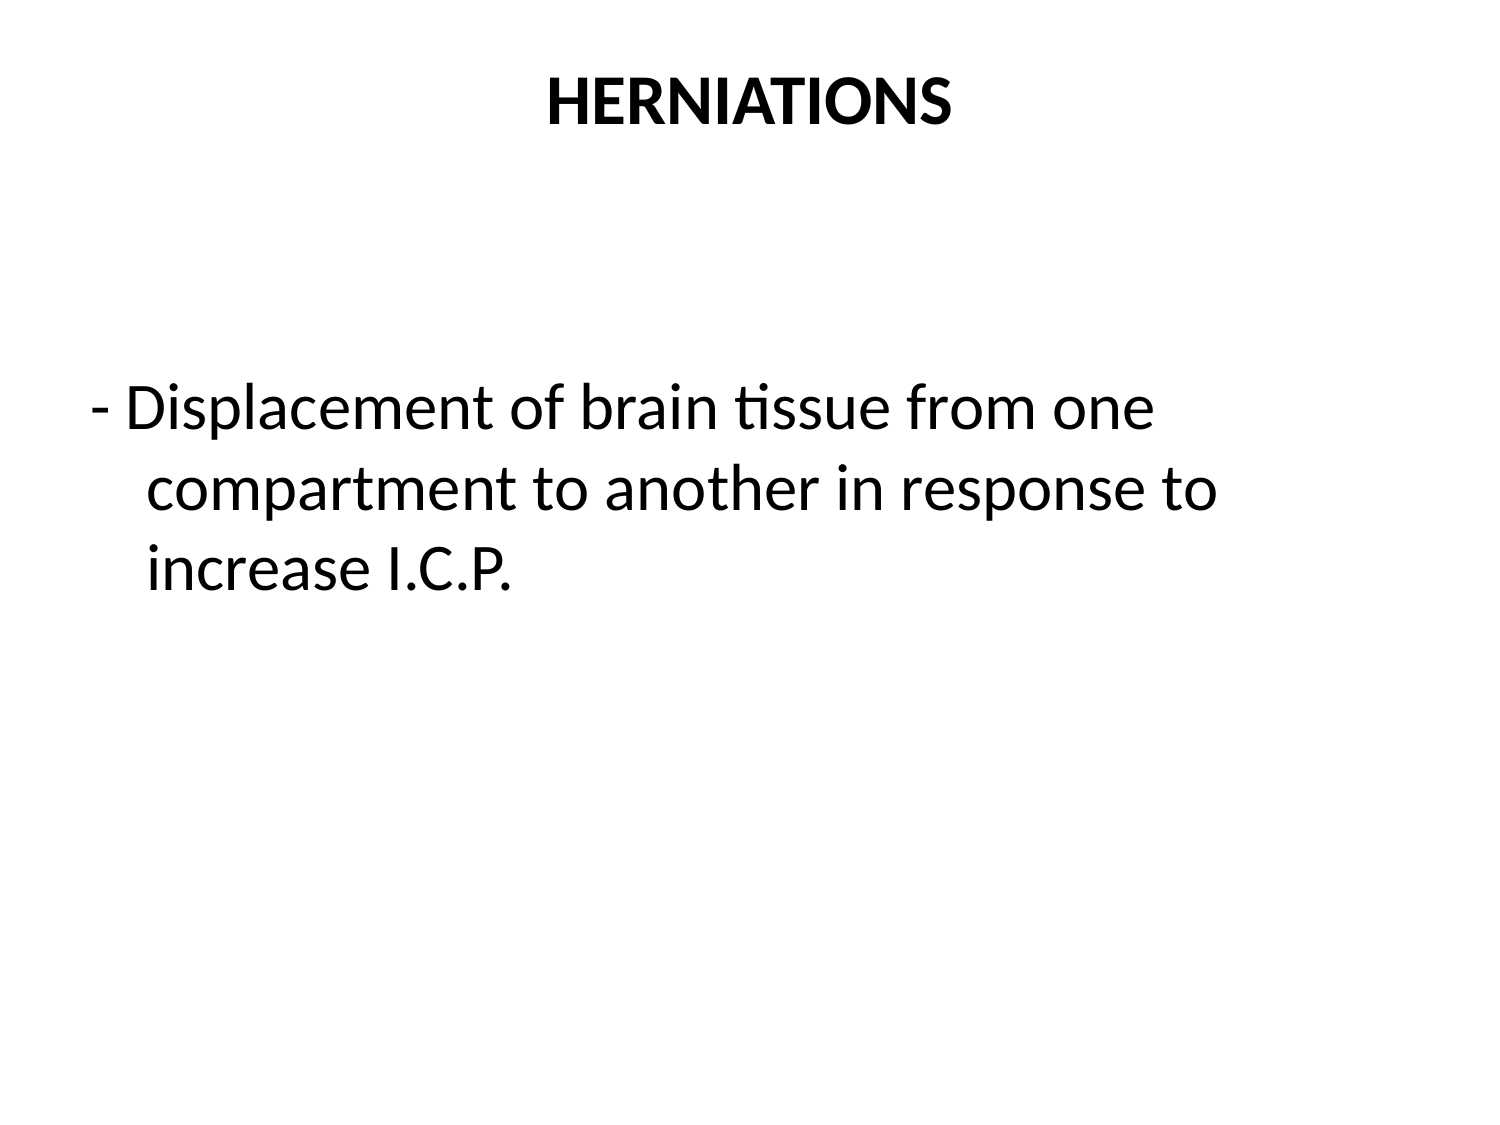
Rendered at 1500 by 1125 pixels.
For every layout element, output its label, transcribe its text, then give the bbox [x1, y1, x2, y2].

title HERNIATIONS [75, 45, 1425, 233]
list - Displacement of brain tissue from one compartment to another in response to increase I.C.P. [75, 262, 1425, 1005]
